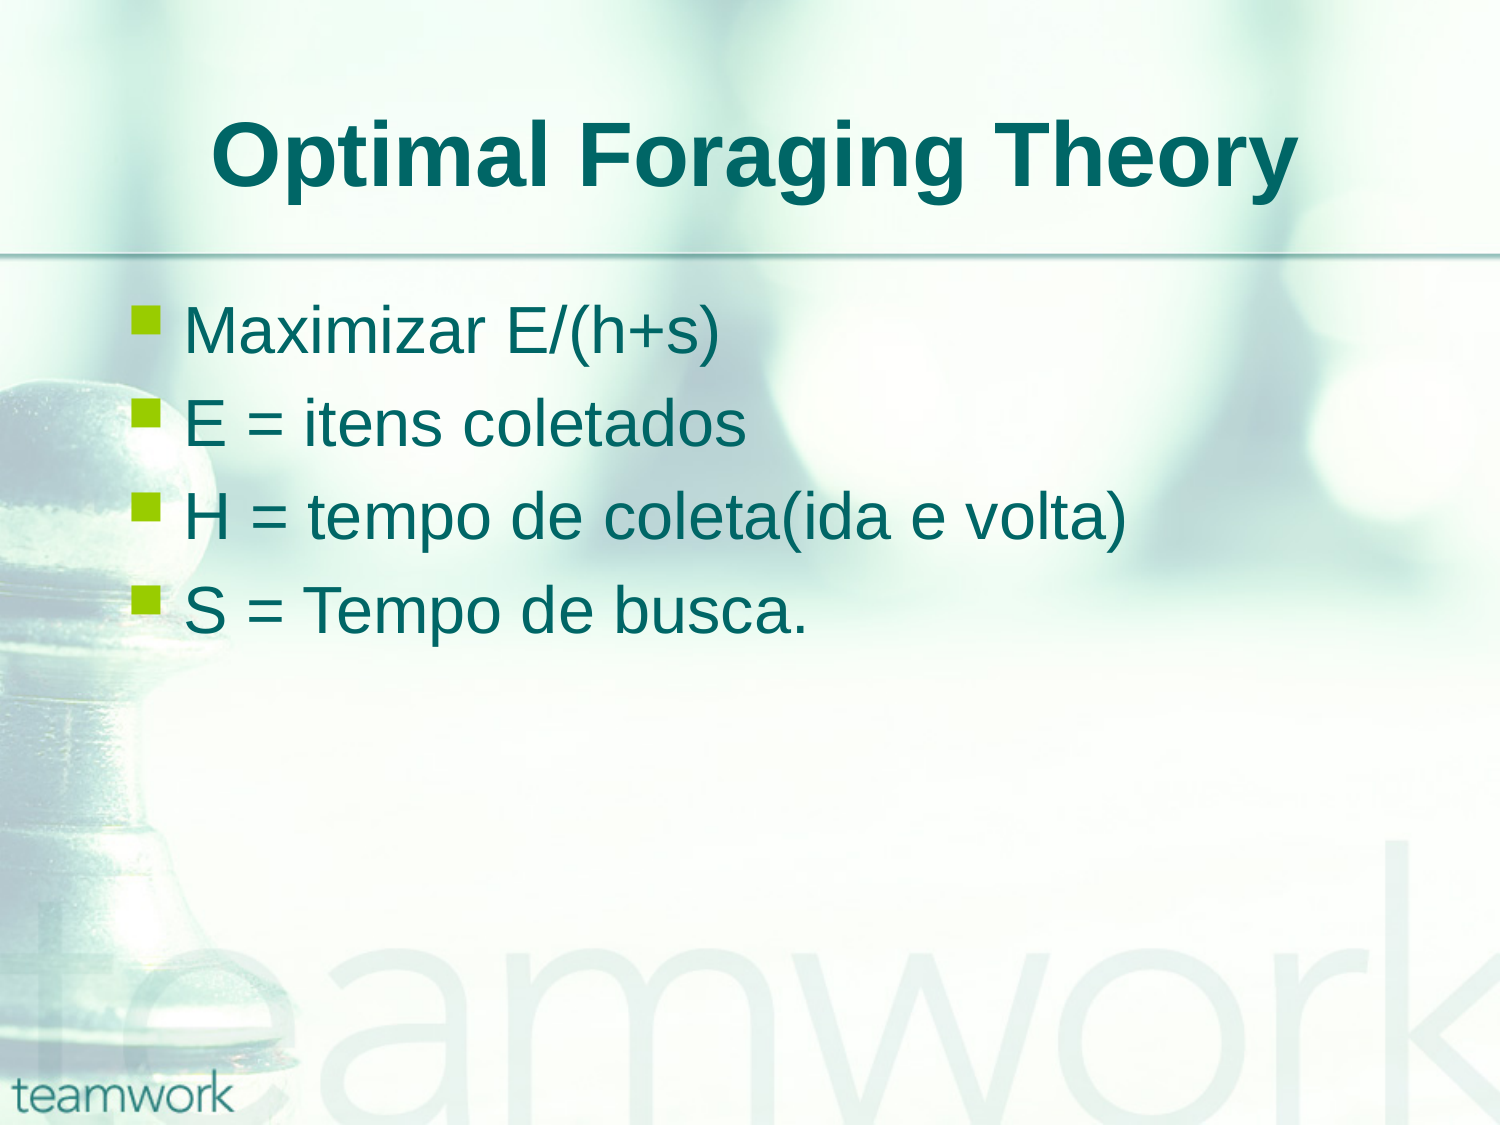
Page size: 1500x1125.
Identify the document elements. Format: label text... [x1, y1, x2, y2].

list Maximizar E/(h+s) E = itens coletados H = tempo de coleta(ida e volta) S = Tempo de busca. [111, 278, 1400, 1048]
title Optimal Foraging Theory [111, 77, 1400, 222]
picture [0, 0, 1500, 1125]
